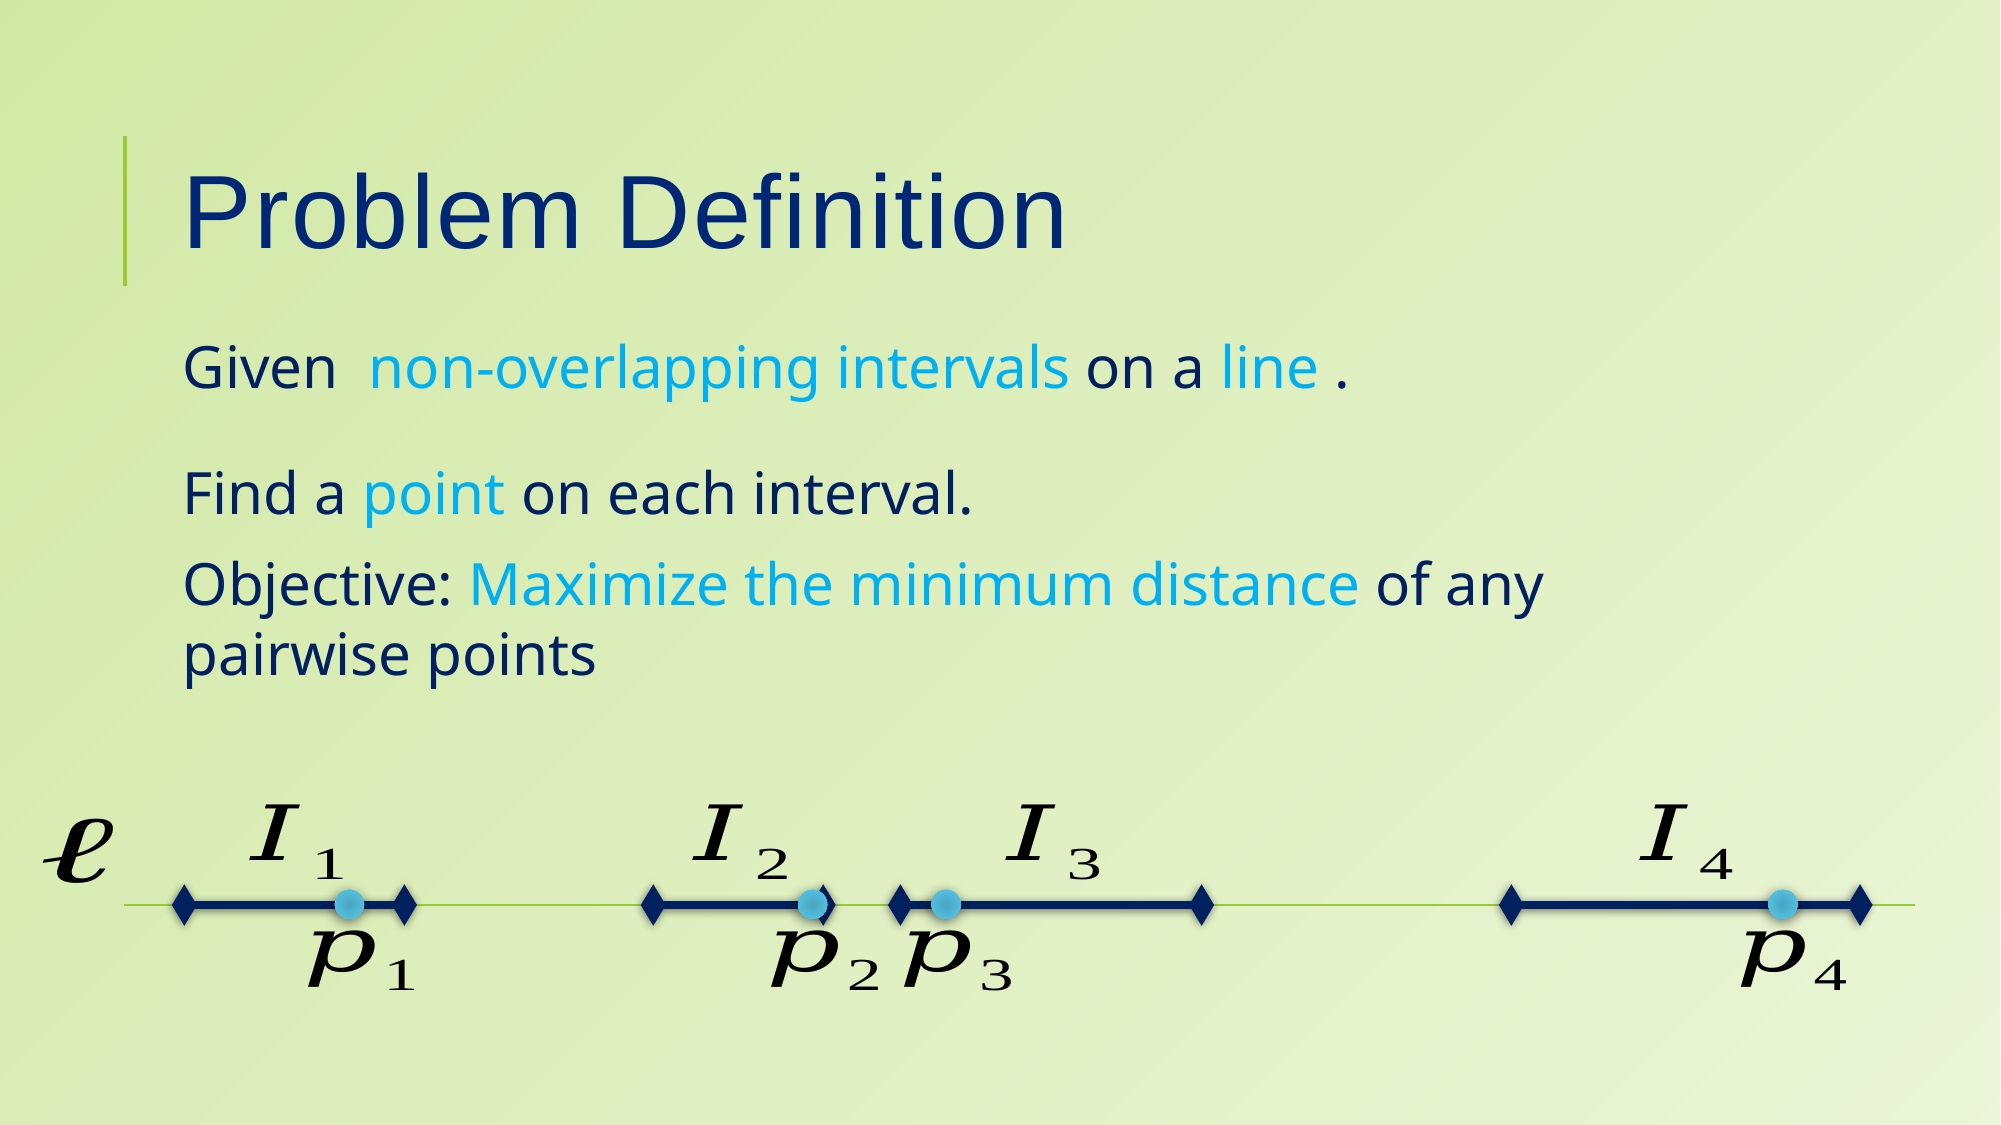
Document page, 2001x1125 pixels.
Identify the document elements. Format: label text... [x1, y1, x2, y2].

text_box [766, 889, 883, 1001]
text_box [1736, 889, 1852, 1001]
text_box Objective: Maximize the minimum distance of any pairwise points [167, 539, 1714, 694]
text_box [899, 889, 1016, 1001]
title Problem Definition [168, 96, 1763, 342]
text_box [302, 889, 418, 1001]
text_box Find a point on each interval. [168, 413, 1793, 534]
